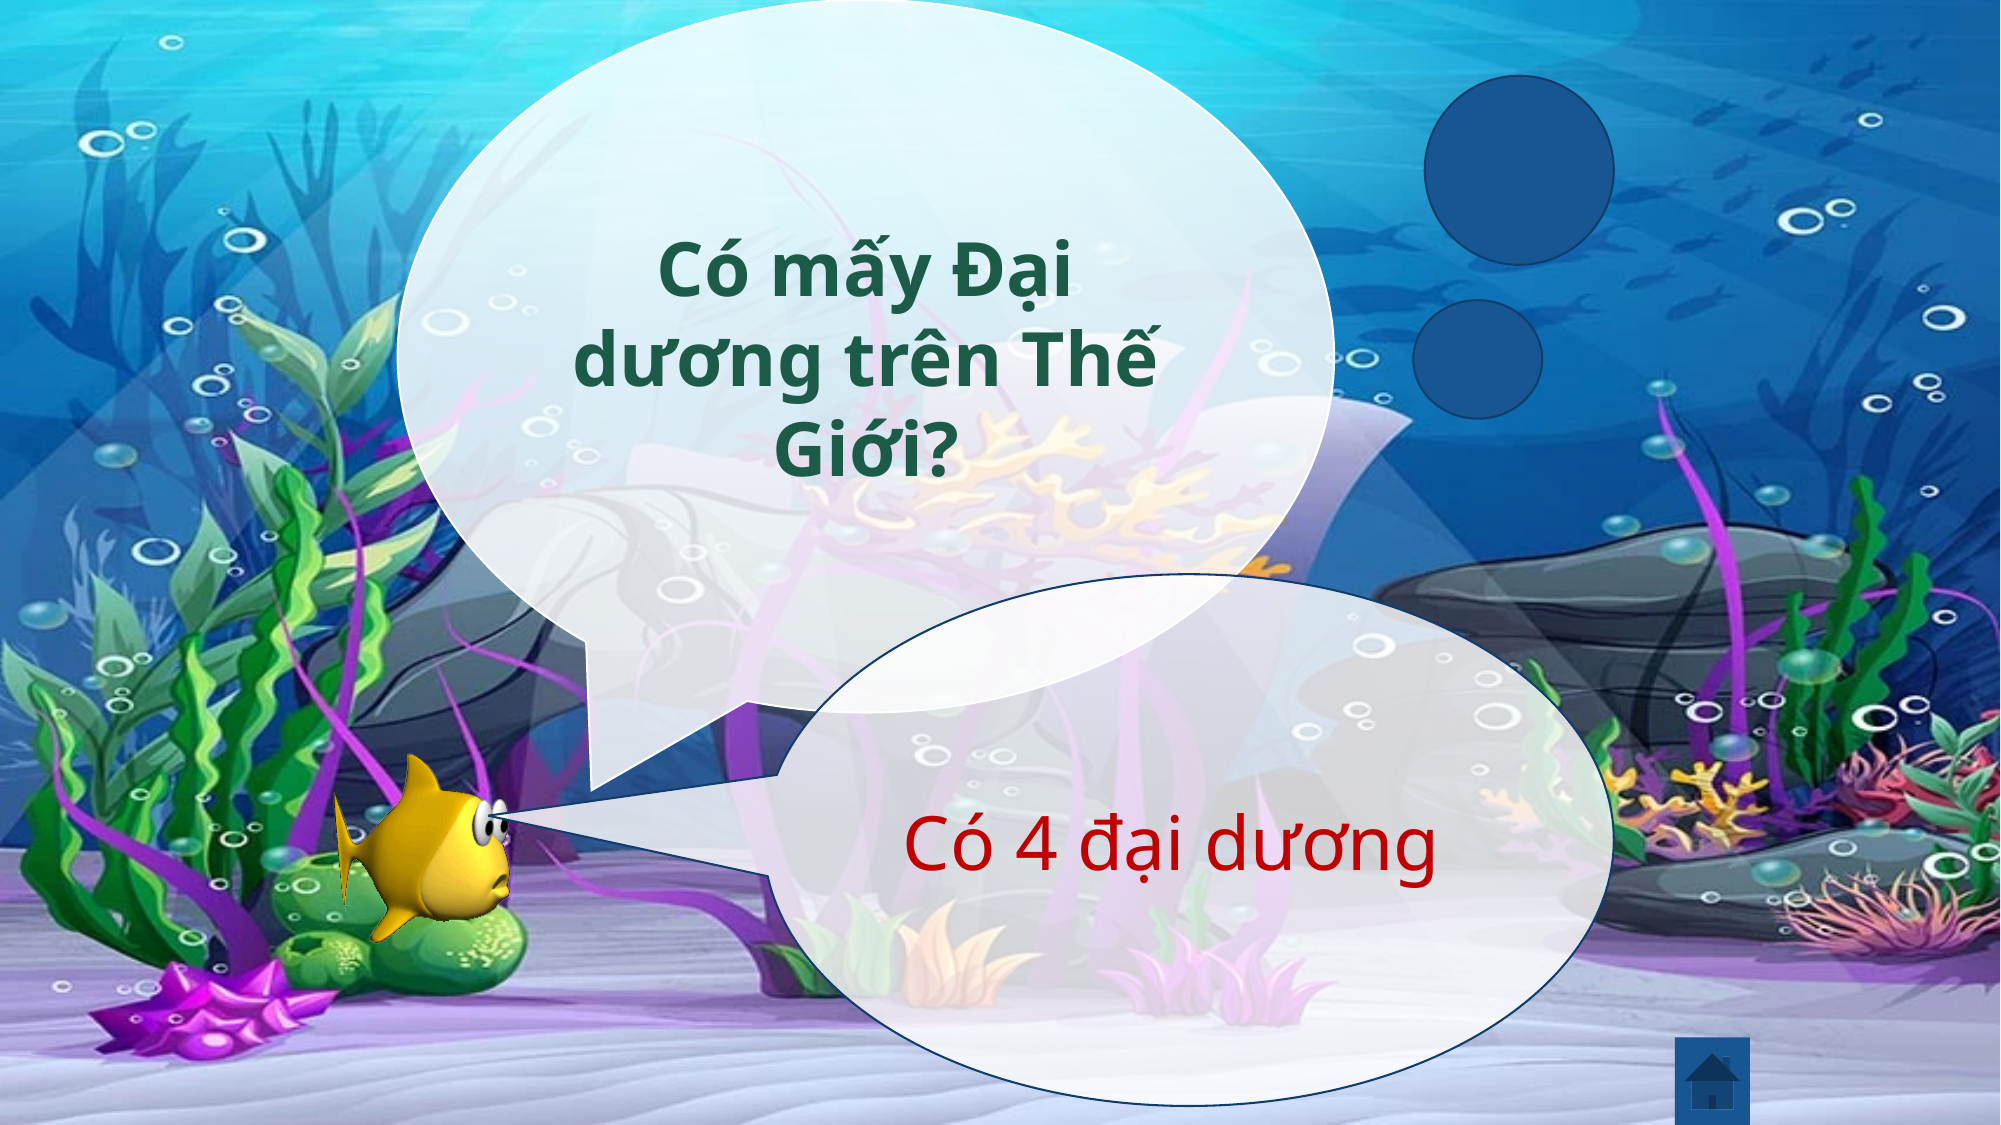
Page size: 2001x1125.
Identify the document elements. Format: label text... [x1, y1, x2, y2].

text_box [1423, 74, 1615, 266]
text_box Có mấy Đại dương trên Thế Giới? [396, 0, 1336, 792]
picture [0, 0, 2001, 1125]
text_box Có 4 đại dương [558, 573, 1615, 1108]
text_box [1250, 149, 1455, 256]
text_box [1412, 299, 1544, 420]
text_box [1674, 1037, 1750, 1125]
